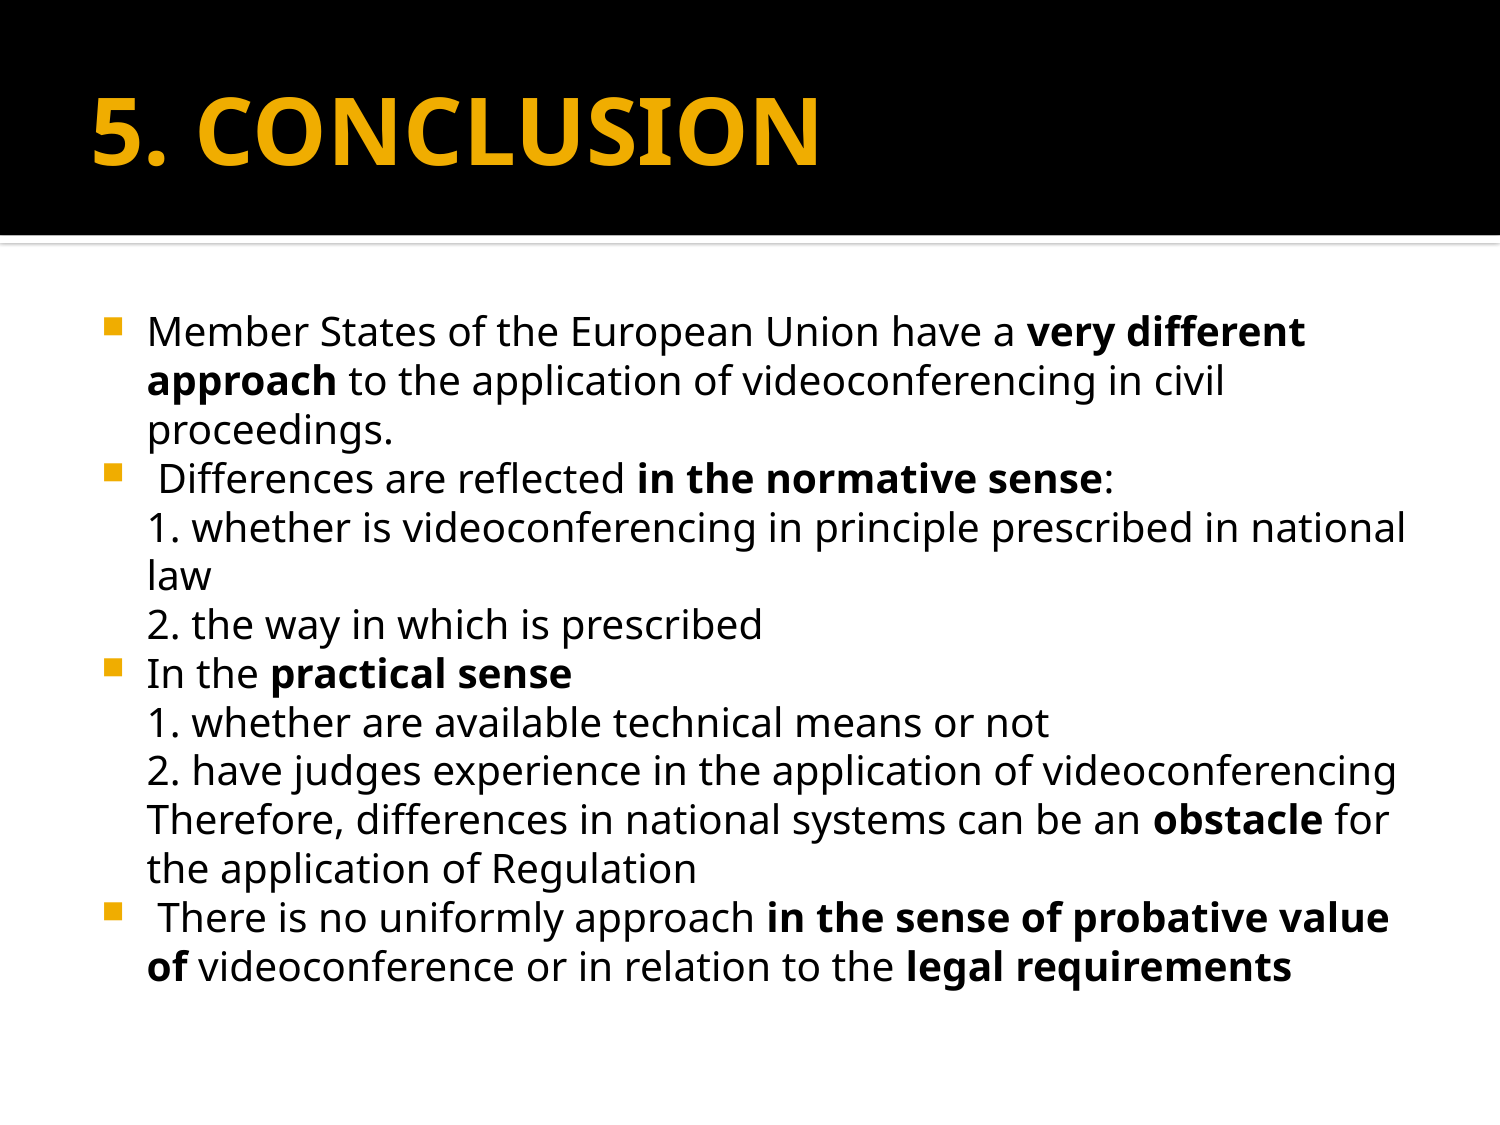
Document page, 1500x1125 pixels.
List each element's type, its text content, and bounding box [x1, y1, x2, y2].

title 5. CONCLUSION [75, 25, 1425, 231]
list Member States of the European Union have a very different approach to the application of videoconferencing in civil proceedings. Differences are reflected in the normative sense: 1. whether is videoconferencing in principle prescribed in national law 2. the way in which is prescribed In the practical sense 1. whether are available technical means or not 2. have judges experience in the application of videoconferencing Therefore, differences in national systems can be an obstacle for the application of Regulation There is no uniformly approach in the sense of probative value of videoconference or in relation to the legal requirements [75, 291, 1425, 1050]
